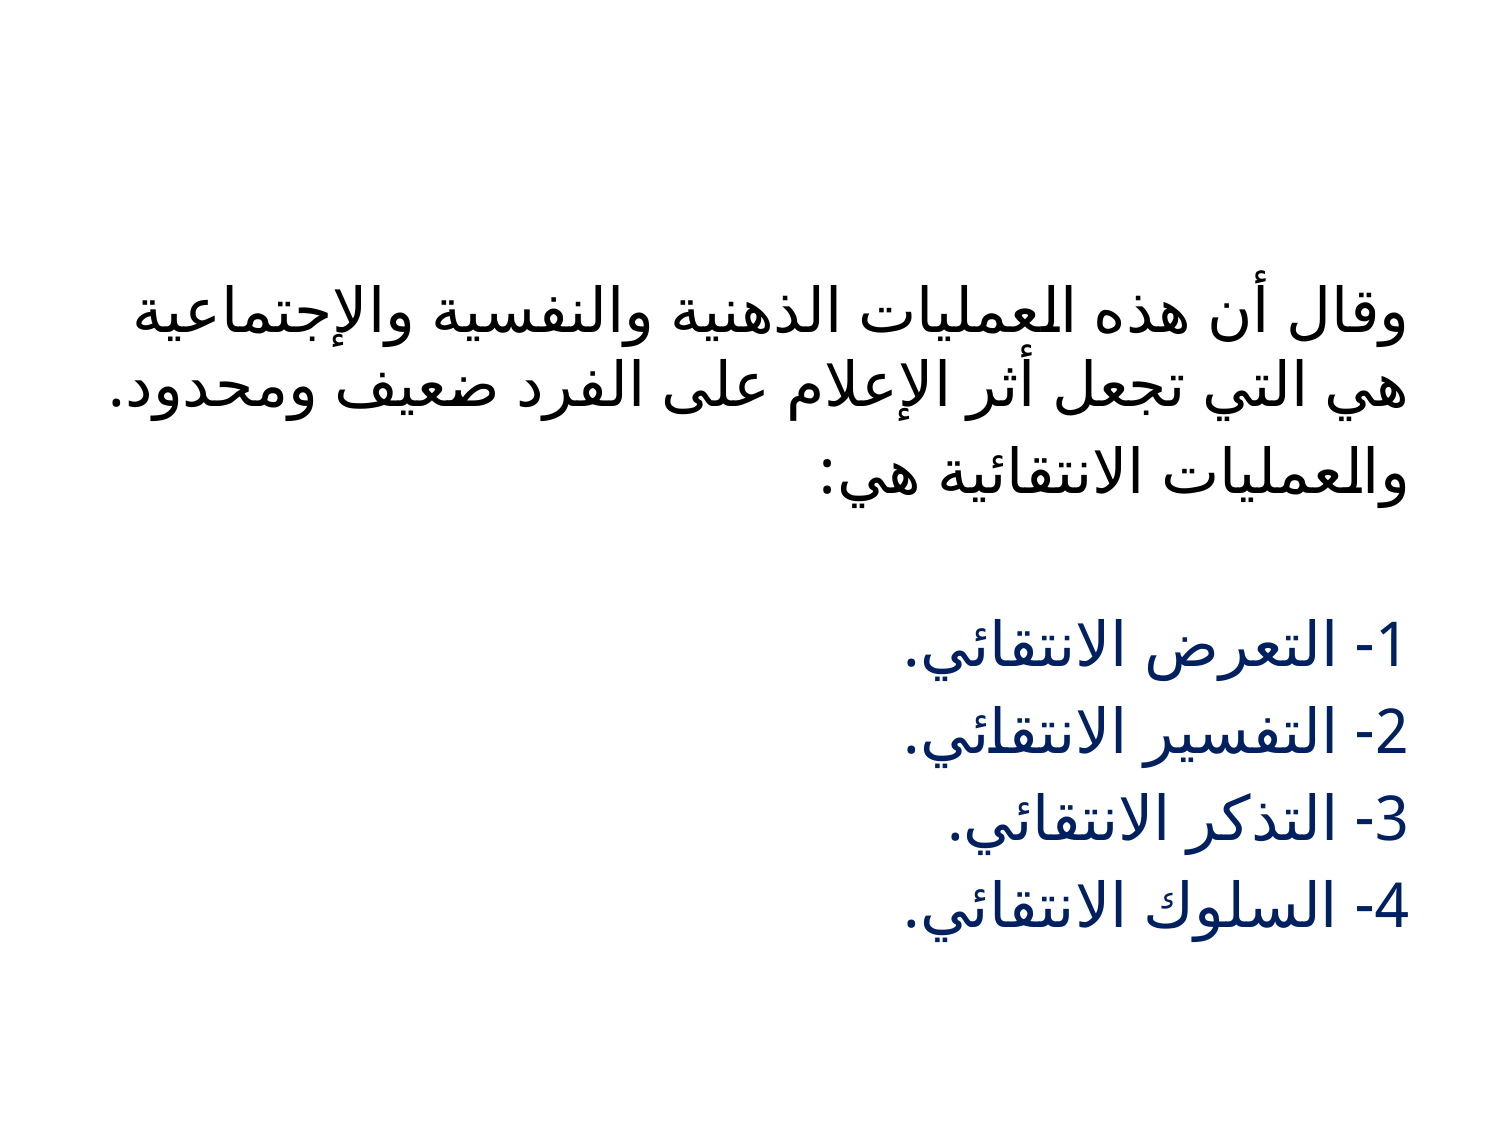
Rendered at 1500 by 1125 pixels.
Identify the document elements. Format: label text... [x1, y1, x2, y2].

list وقال أن هذه العمليات الذهنية والنفسية والإجتماعية هي التي تجعل أثر الإعلام على الفرد ضعيف ومحدود. والعمليات الانتقائية هي: 1- التعرض الانتقائي. 2- التفسير الانتقائي. 3- التذكر الانتقائي. 4- السلوك الانتقائي. [75, 262, 1425, 1005]
